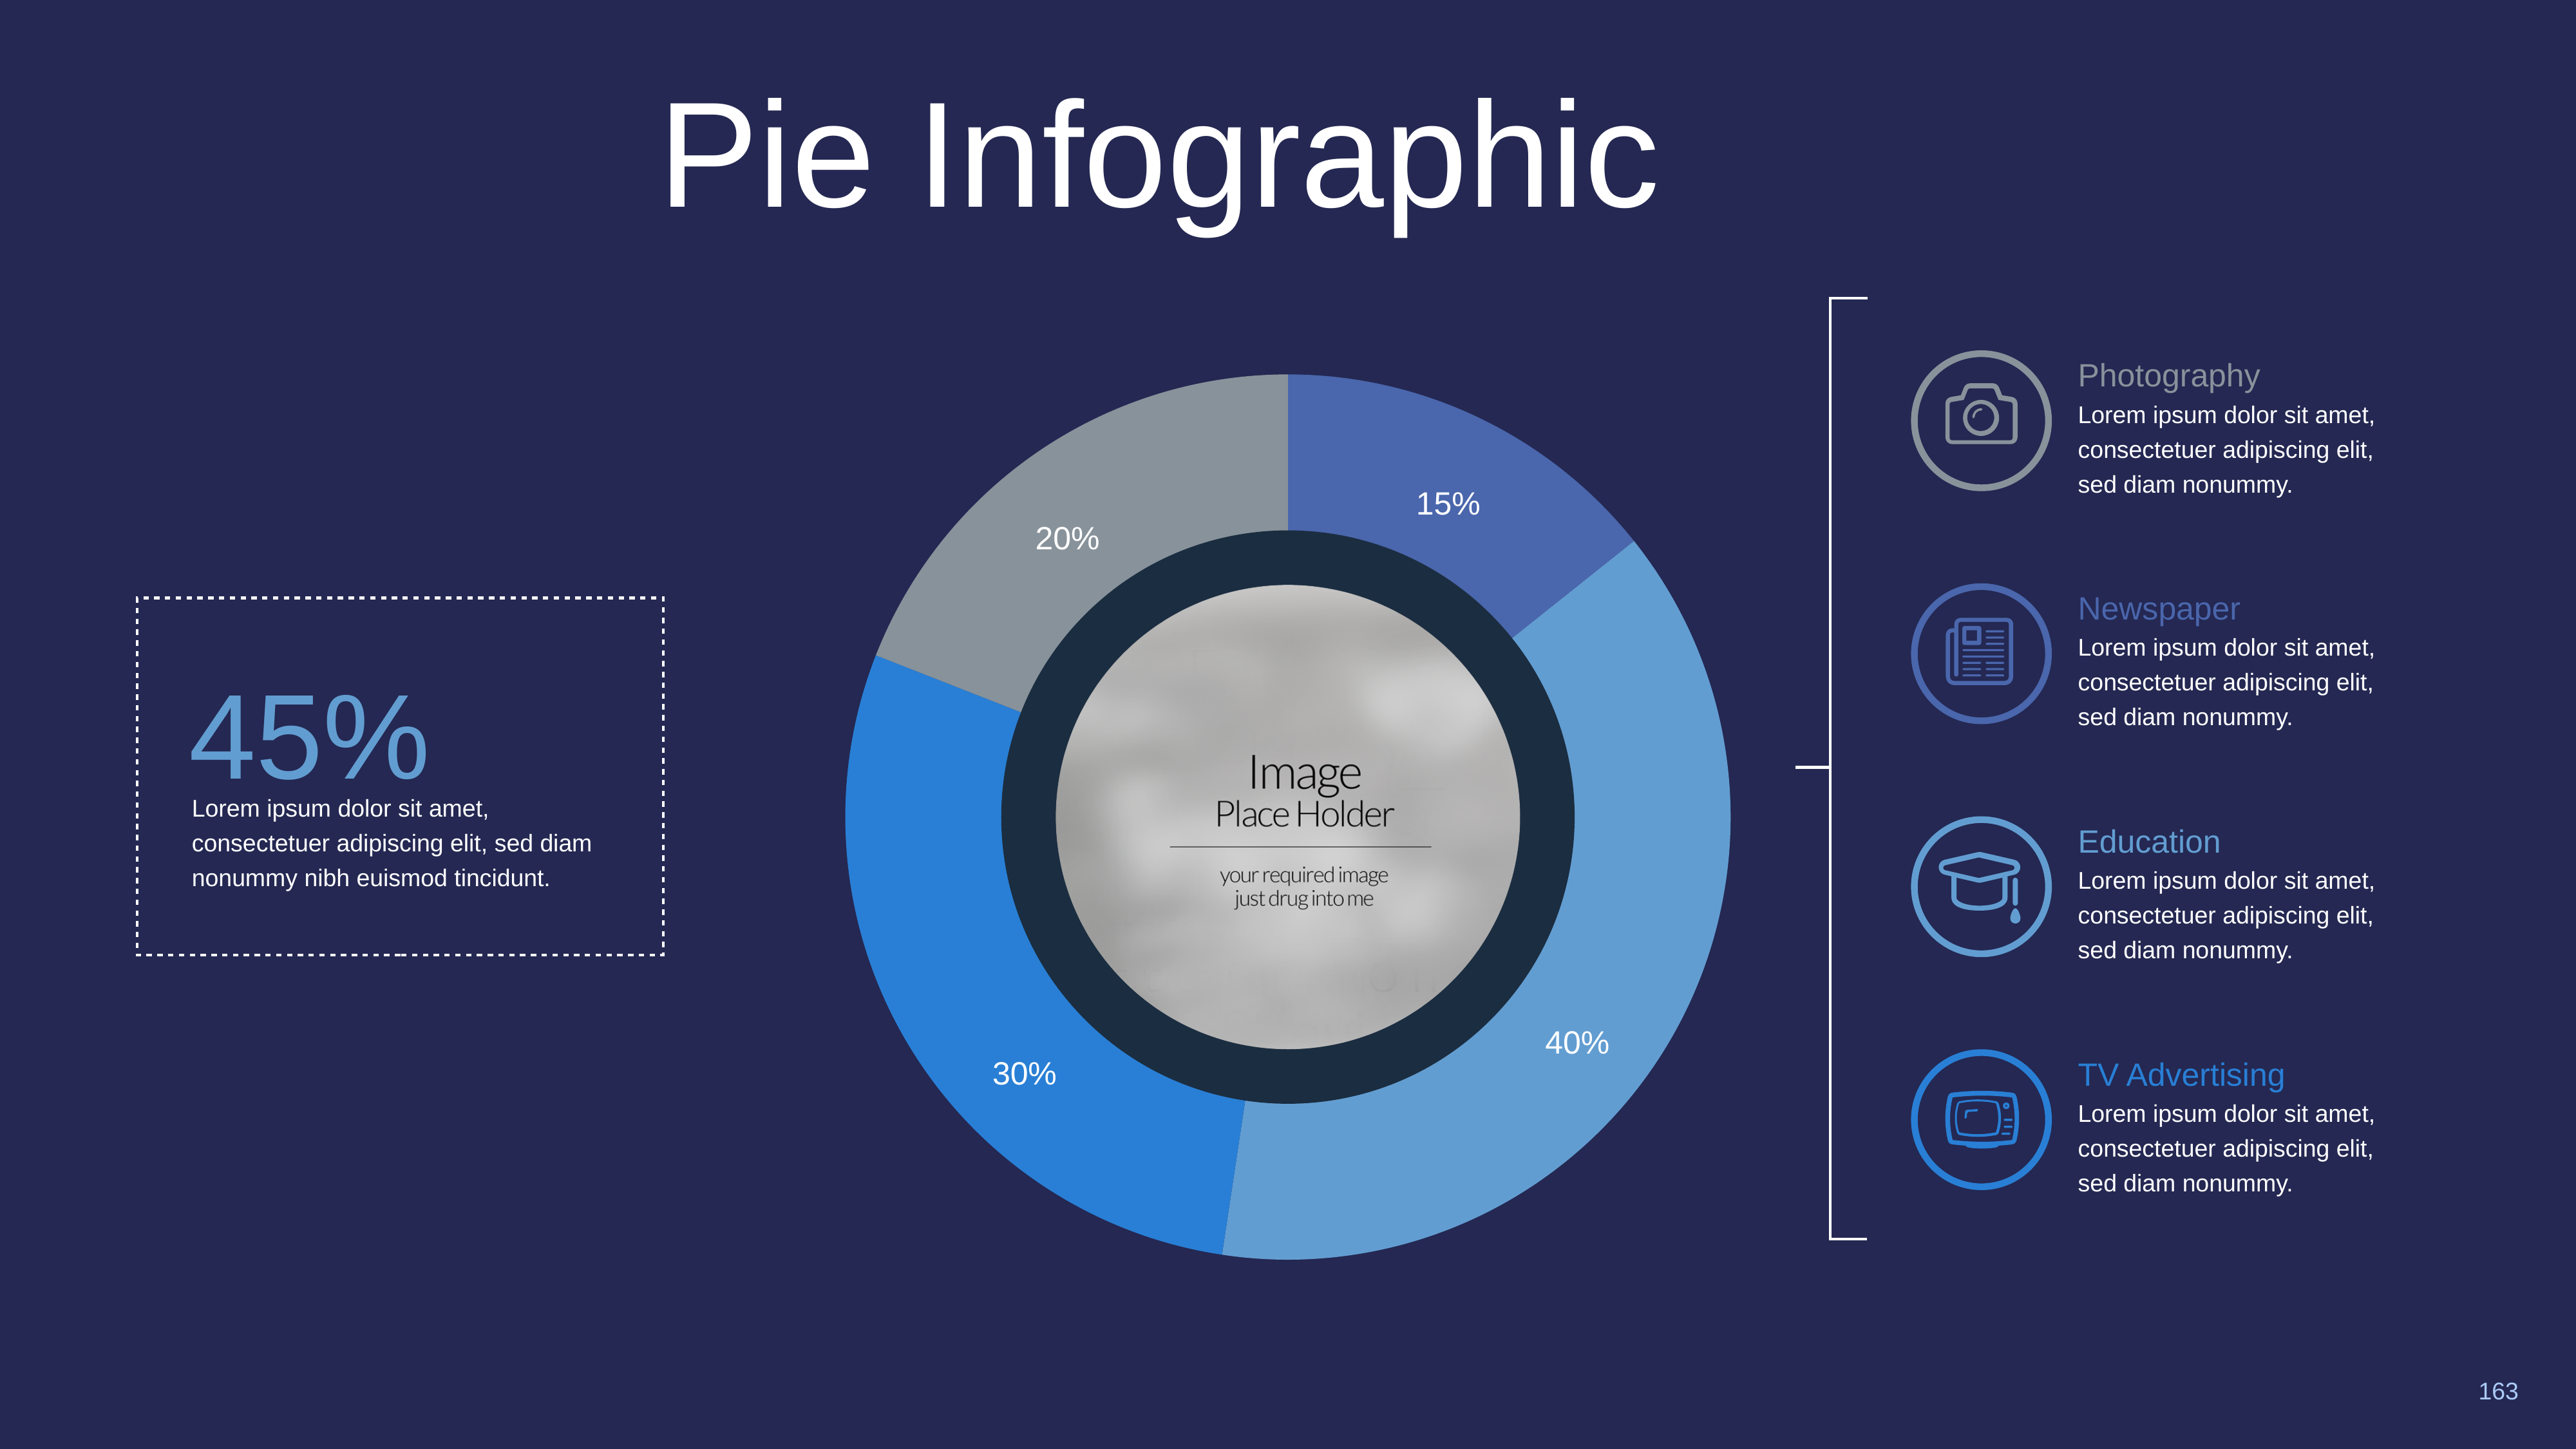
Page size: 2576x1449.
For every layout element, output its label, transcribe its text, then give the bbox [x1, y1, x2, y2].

text_box Newspaper Lorem ipsum dolor sit amet, consectetuer adipiscing elit, sed diam nonummy. [2078, 580, 2417, 743]
chart [845, 374, 1731, 1260]
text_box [1914, 353, 2049, 488]
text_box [1914, 819, 2049, 954]
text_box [1914, 1052, 2049, 1188]
text_box Photography Lorem ipsum dolor sit amet, consectetuer adipiscing elit, sed diam nonummy. [2078, 346, 2417, 509]
text_box Education Lorem ipsum dolor sit amet, consectetuer adipiscing elit, sed diam nonummy. [2078, 813, 2417, 976]
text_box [1795, 298, 1868, 1239]
text_box 163 [2473, 1364, 2524, 1410]
text_box [137, 598, 664, 955]
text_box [1914, 586, 2049, 721]
text_box TV Advertising Lorem ipsum dolor sit amet, consectetuer adipiscing elit, sed diam nonummy. [2078, 1046, 2417, 1208]
title Pie Infographic [0, 52, 2318, 155]
